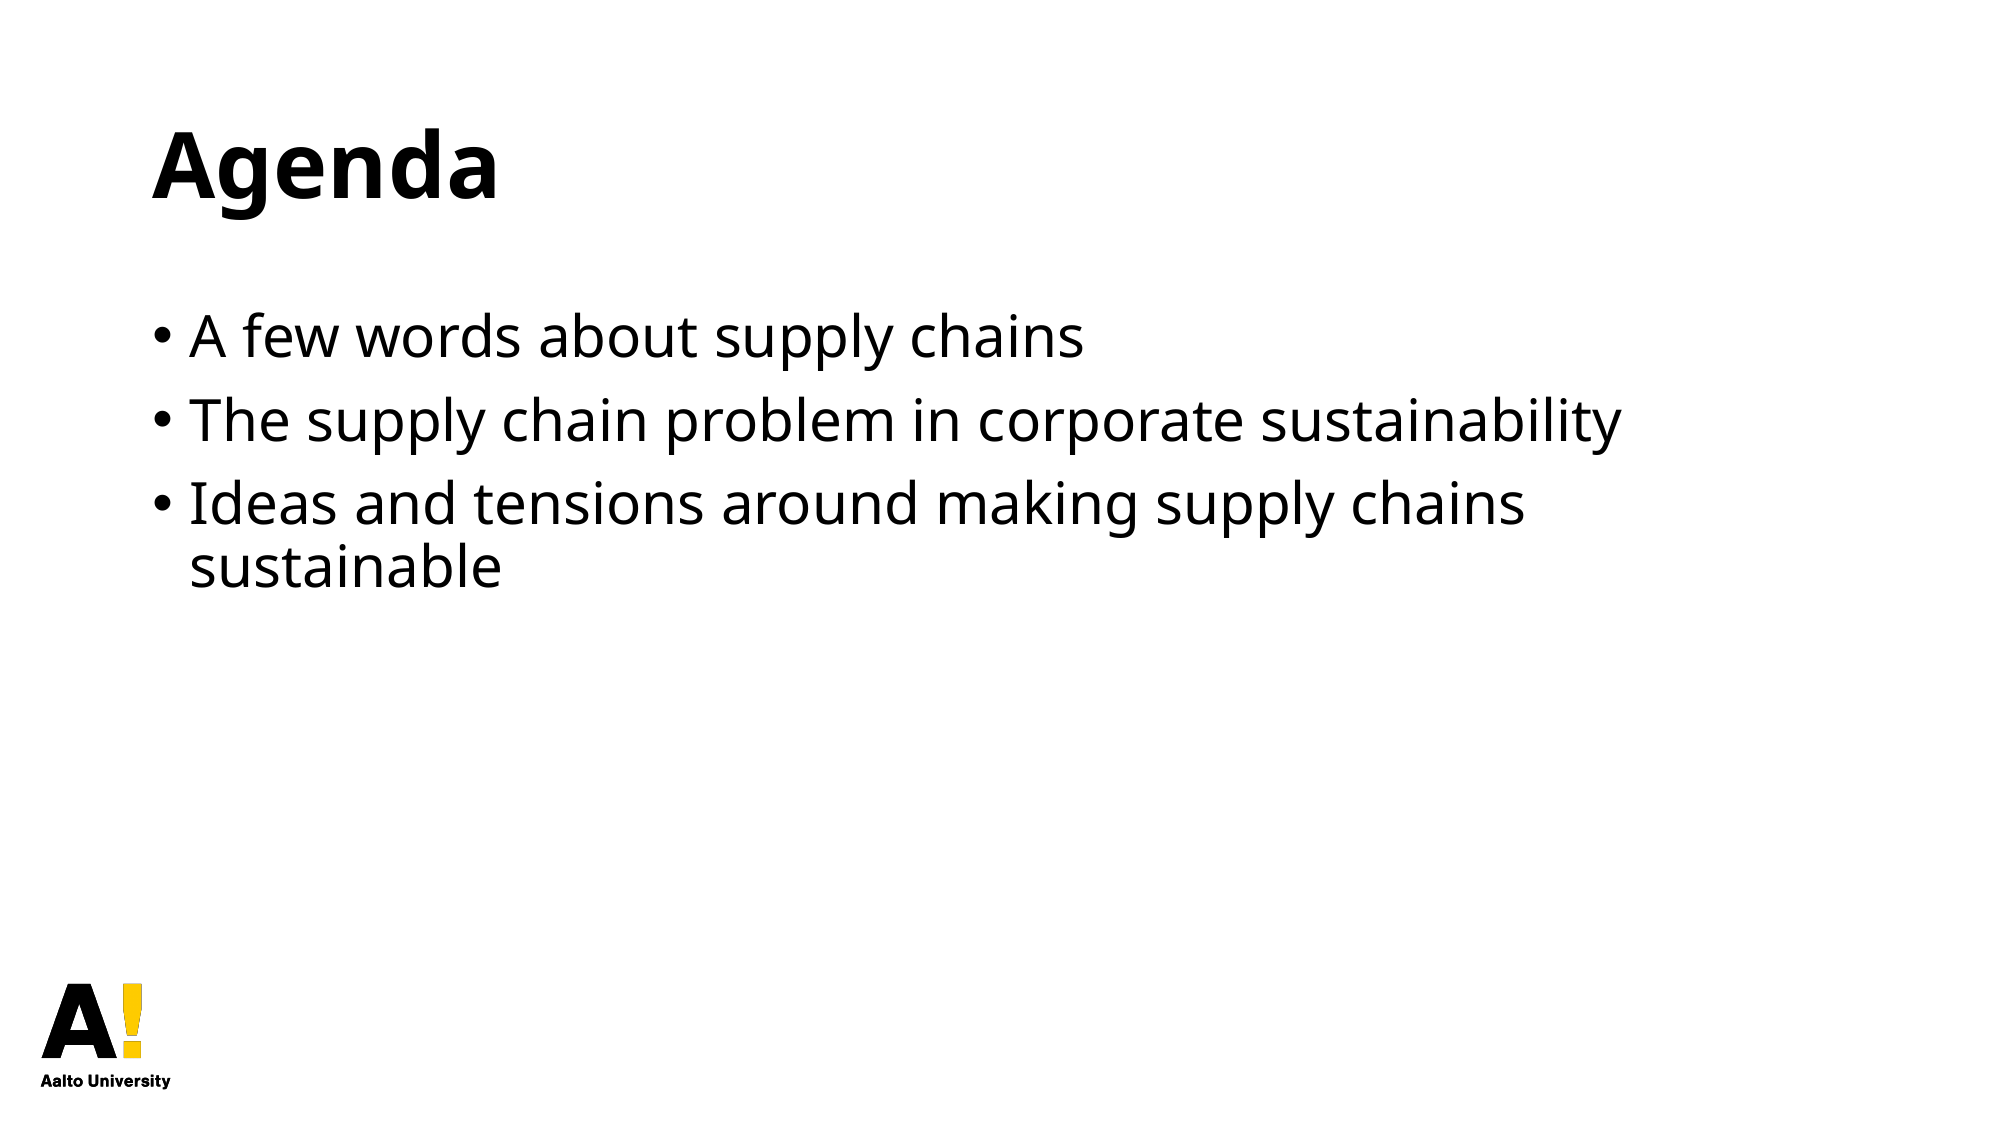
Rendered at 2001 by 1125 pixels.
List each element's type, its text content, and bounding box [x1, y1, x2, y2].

list A few words about supply chains The supply chain problem in corporate sustainability Ideas and tensions around making supply chains sustainable [137, 299, 1863, 1014]
picture [35, 978, 176, 1095]
title Agenda [137, 59, 1863, 278]
